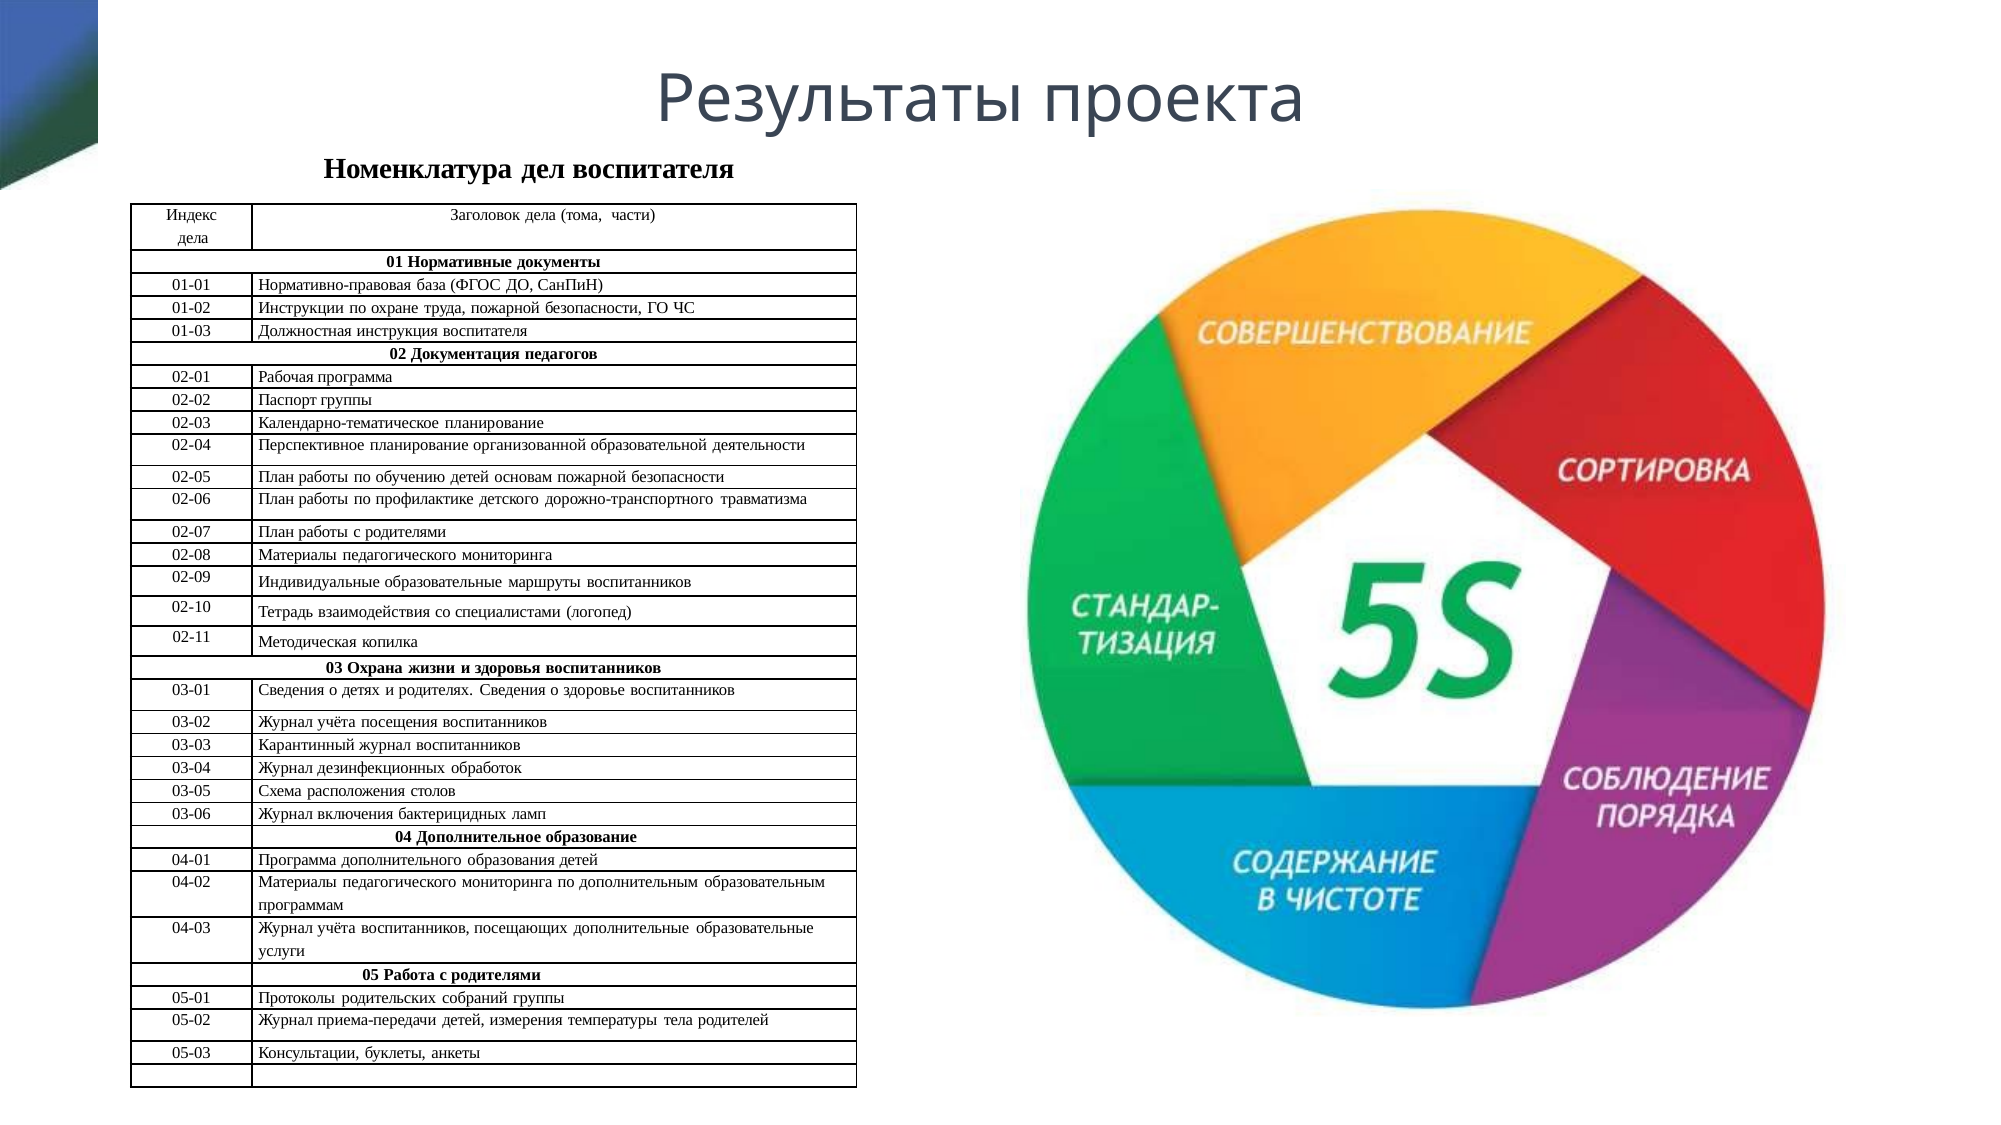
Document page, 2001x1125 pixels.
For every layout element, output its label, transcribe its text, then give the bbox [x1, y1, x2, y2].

table_cell 01-02 [132, 297, 251, 318]
table_cell Схема расположения столов [253, 780, 856, 802]
table_cell 02-06 [132, 489, 251, 519]
table_cell План работы по обучению детей основам пожарной безопасности [253, 466, 856, 488]
table_cell Рабочая программа [253, 366, 856, 387]
table_cell 01-03 [132, 320, 251, 341]
table_cell [132, 1065, 251, 1086]
table_cell 03-03 [132, 734, 251, 756]
table_cell Паспорт группы [253, 389, 856, 410]
table_cell Материалы педагогического мониторинга по дополнительным образовательным программам [253, 872, 856, 916]
table_cell 02-08 [132, 544, 251, 565]
table_cell 02 Документация педагогов [132, 343, 856, 364]
table_cell Методическая копилка [253, 627, 856, 655]
table_cell 05 Работа с родителями [253, 964, 856, 985]
table_cell Журнал включения бактерицидных ламп [253, 803, 856, 825]
table_cell Тетрадь взаимодействия со специалистами (логопед) [253, 597, 856, 625]
table_cell Журнал учёта посещения воспитанников [253, 711, 856, 733]
table_cell Перспективное планирование организованной образовательной деятельности [253, 435, 856, 465]
table_cell 03 Охрана жизни и здоровья воспитанников [132, 657, 856, 678]
picture [0, 0, 98, 190]
table_header Индекс дела [132, 205, 251, 249]
table_cell Карантинный журнал воспитанников [253, 734, 856, 756]
table_cell 05-03 [132, 1042, 251, 1063]
table_cell Материалы педагогического мониторинга [253, 544, 856, 565]
table_cell 04 Дополнительное образование [253, 826, 856, 847]
table_cell 03-06 [132, 803, 251, 825]
table_cell 04-02 [132, 872, 251, 916]
table_cell 02-01 [132, 366, 251, 387]
table_cell 03-02 [132, 711, 251, 733]
table_cell Календарно-тематическое планирование [253, 412, 856, 433]
table_cell 03-04 [132, 757, 251, 779]
table_cell 05-02 [132, 1010, 251, 1040]
table_cell 02-02 [132, 389, 251, 410]
table_cell Протоколы родительских собраний группы [253, 987, 856, 1008]
table_cell [132, 964, 251, 985]
table_cell Журнал учёта воспитанников, посещающих дополнительные образовательные услуги [253, 918, 856, 962]
table_cell 04-01 [132, 849, 251, 870]
table_cell 02-05 [132, 466, 251, 488]
table_cell Индивидуальные образовательные маршруты воспитанников [253, 567, 856, 595]
table_cell Журнал дезинфекционных обработок [253, 757, 856, 779]
table_cell [132, 826, 251, 847]
table_cell 05-01 [132, 987, 251, 1008]
table_cell Программа дополнительного образования детей [253, 849, 856, 870]
picture [1020, 189, 1846, 1017]
table_cell 02-07 [132, 521, 251, 542]
table_cell Сведения о детях и родителях. Сведения о здоровье воспитанников [253, 680, 856, 710]
table_cell Журнал приема-передачи детей, измерения температуры тела родителей [253, 1010, 856, 1040]
table_cell План работы с родителями [253, 521, 856, 542]
table_cell 02-11 [132, 627, 251, 655]
table_cell [253, 1065, 856, 1086]
table_cell 04-03 [132, 918, 251, 962]
table_cell 02-04 [132, 435, 251, 465]
table_cell 02-03 [132, 412, 251, 433]
table_cell 01 Нормативные документы [132, 251, 856, 272]
table_header Заголовок дела (тома, части) [253, 205, 856, 249]
table_cell 02-09 [132, 567, 251, 595]
table_cell 03-05 [132, 780, 251, 802]
table_cell 01-01 [132, 274, 251, 295]
table_cell Инструкции по охране труда, пожарной безопасности, ГО ЧС [253, 297, 856, 318]
table_cell Консультации, буклеты, анкеты [253, 1042, 856, 1063]
table_cell 03-01 [132, 680, 251, 710]
table_cell Должностная инструкция воспитателя [253, 320, 856, 341]
table_cell Нормативно-правовая база (ФГОС ДО, СанПиН) [253, 274, 856, 295]
table_cell План работы по профилактике детского дорожно-транспортного травматизма [253, 489, 856, 519]
title Результаты проекта Номенклатура дел воспитателя [321, 19, 1347, 243]
table_cell 02-10 [132, 597, 251, 625]
